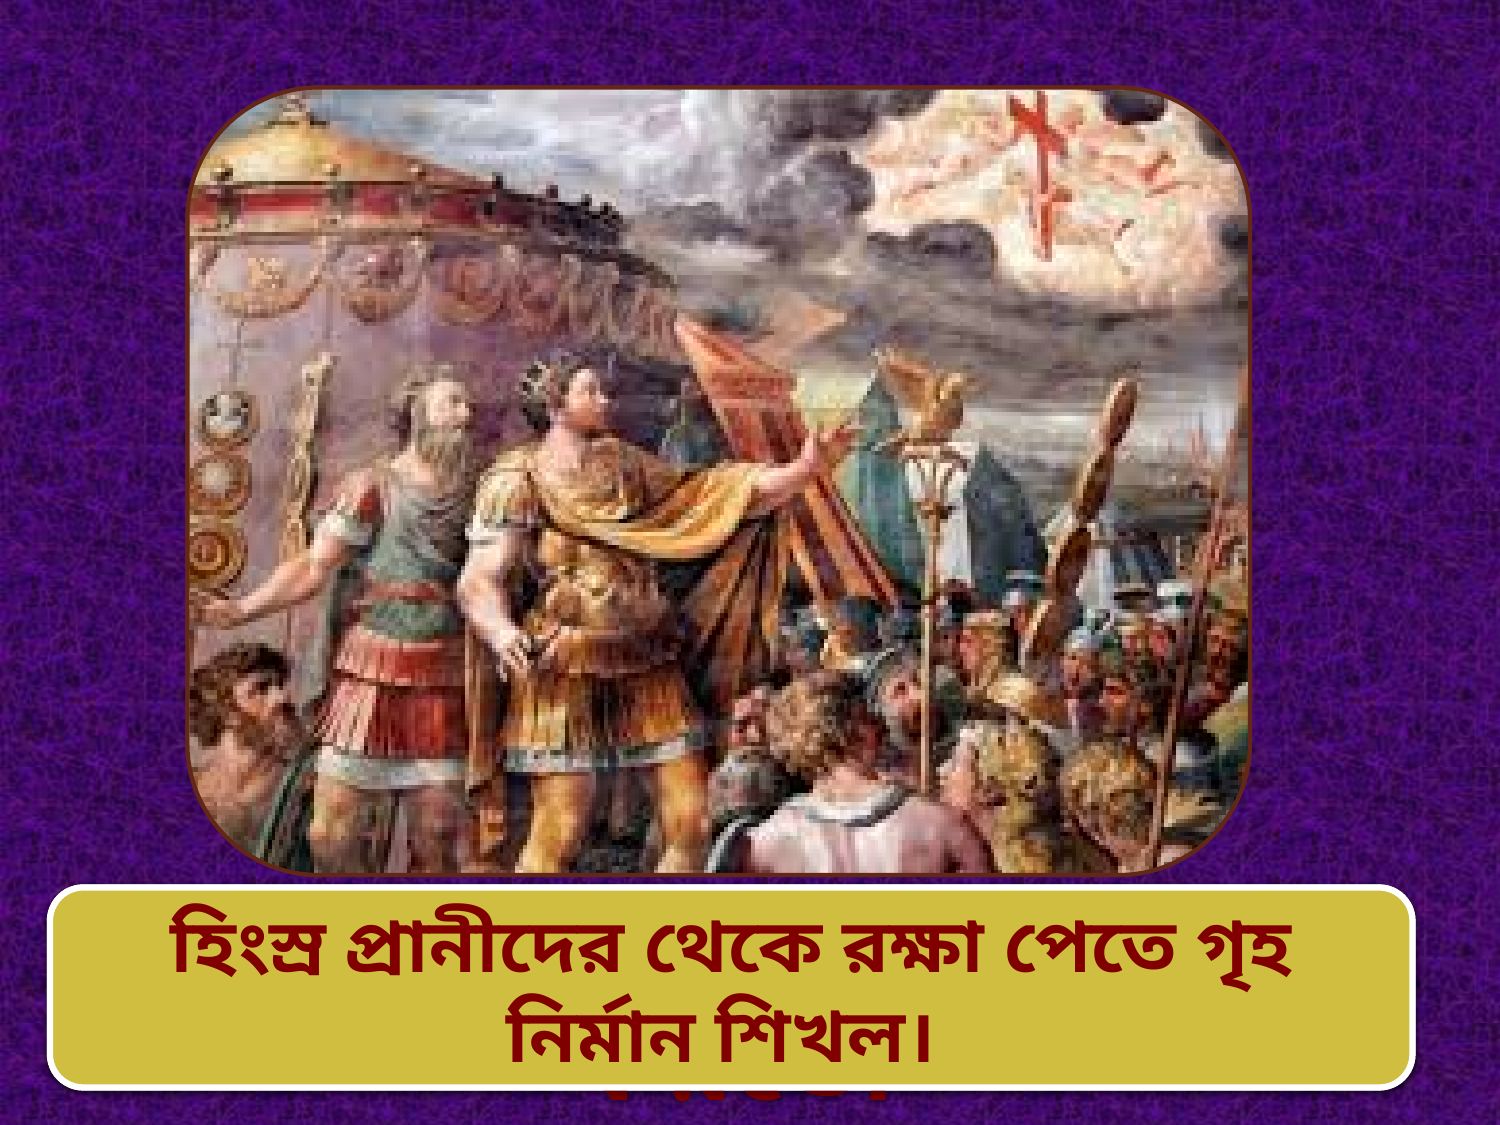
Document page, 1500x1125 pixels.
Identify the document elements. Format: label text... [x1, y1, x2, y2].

picture [0, 0, 1500, 1125]
text_box [185, 85, 1253, 878]
text_box হিংস্র প্রানীদের থেকে রক্ষা পেতে গৃহ নির্মান শিখল। [46, 884, 1416, 1091]
